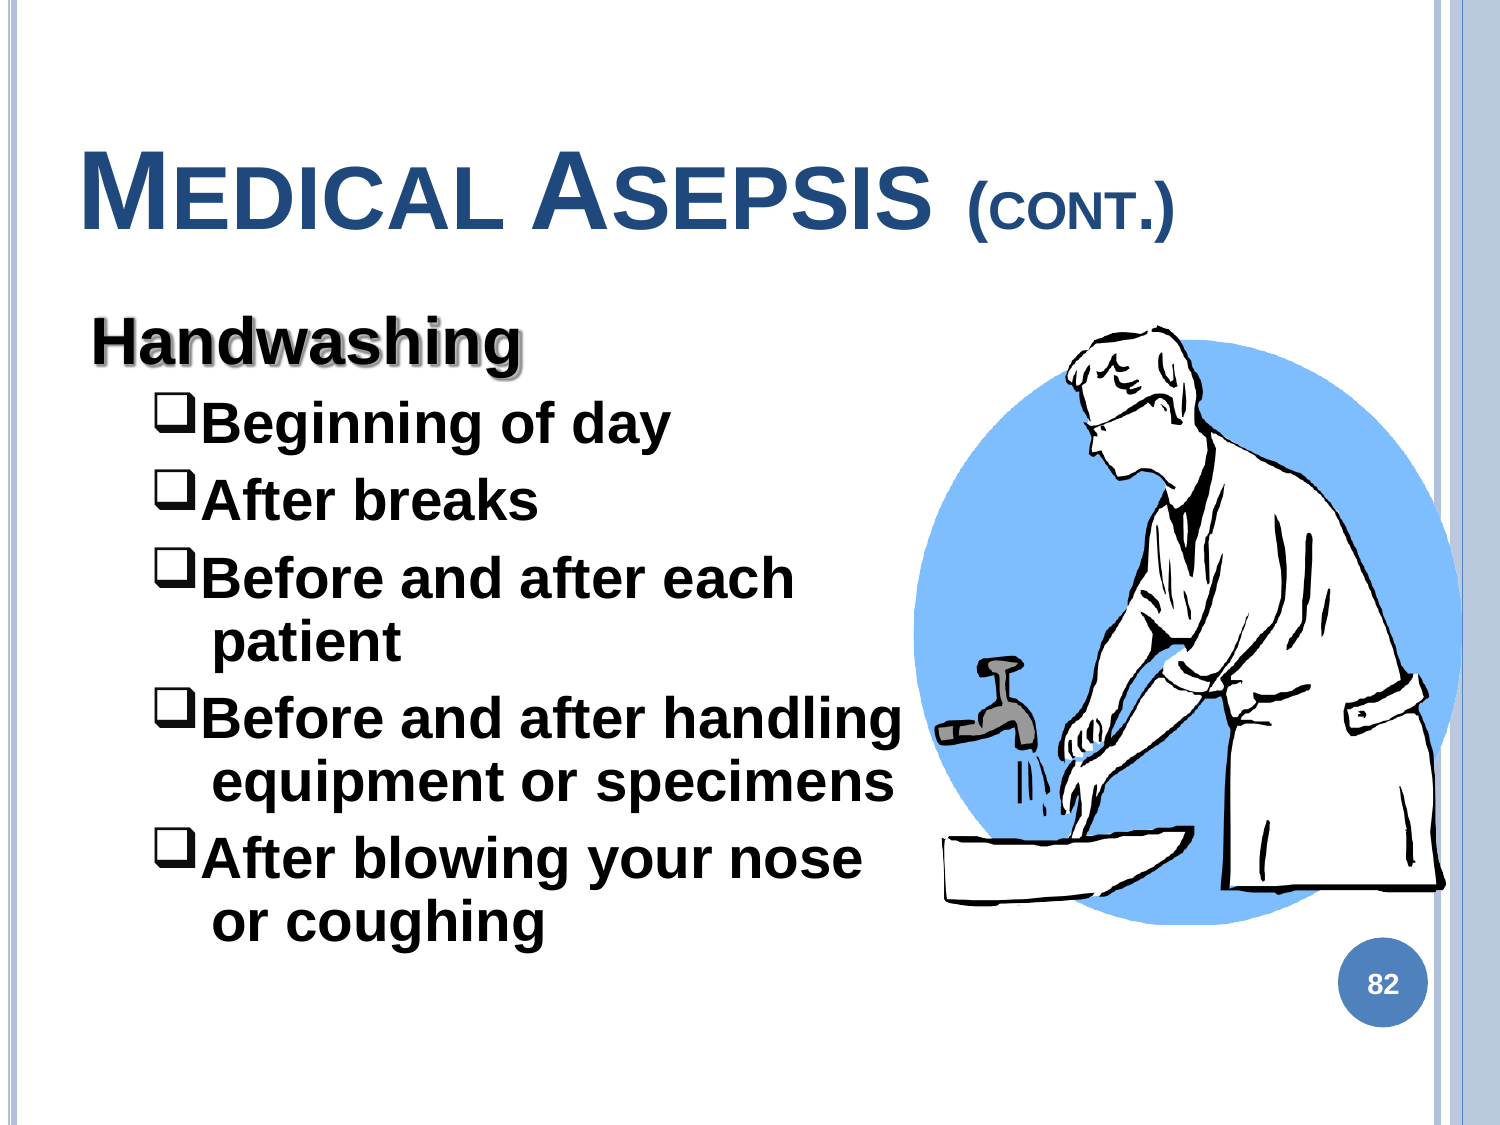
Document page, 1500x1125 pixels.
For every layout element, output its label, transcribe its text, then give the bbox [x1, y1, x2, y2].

text_box [48, 277, 570, 426]
title MEDICAL ASEPSIS (CONT.) [75, 115, 1181, 306]
text_box [913, 325, 1462, 925]
text_box 82 [1365, 962, 1402, 1000]
text_box Handwashing Beginning of day After breaks Before and after each patient Before and after handling equipment or specimens After blowing your nose or coughing [87, 286, 911, 953]
